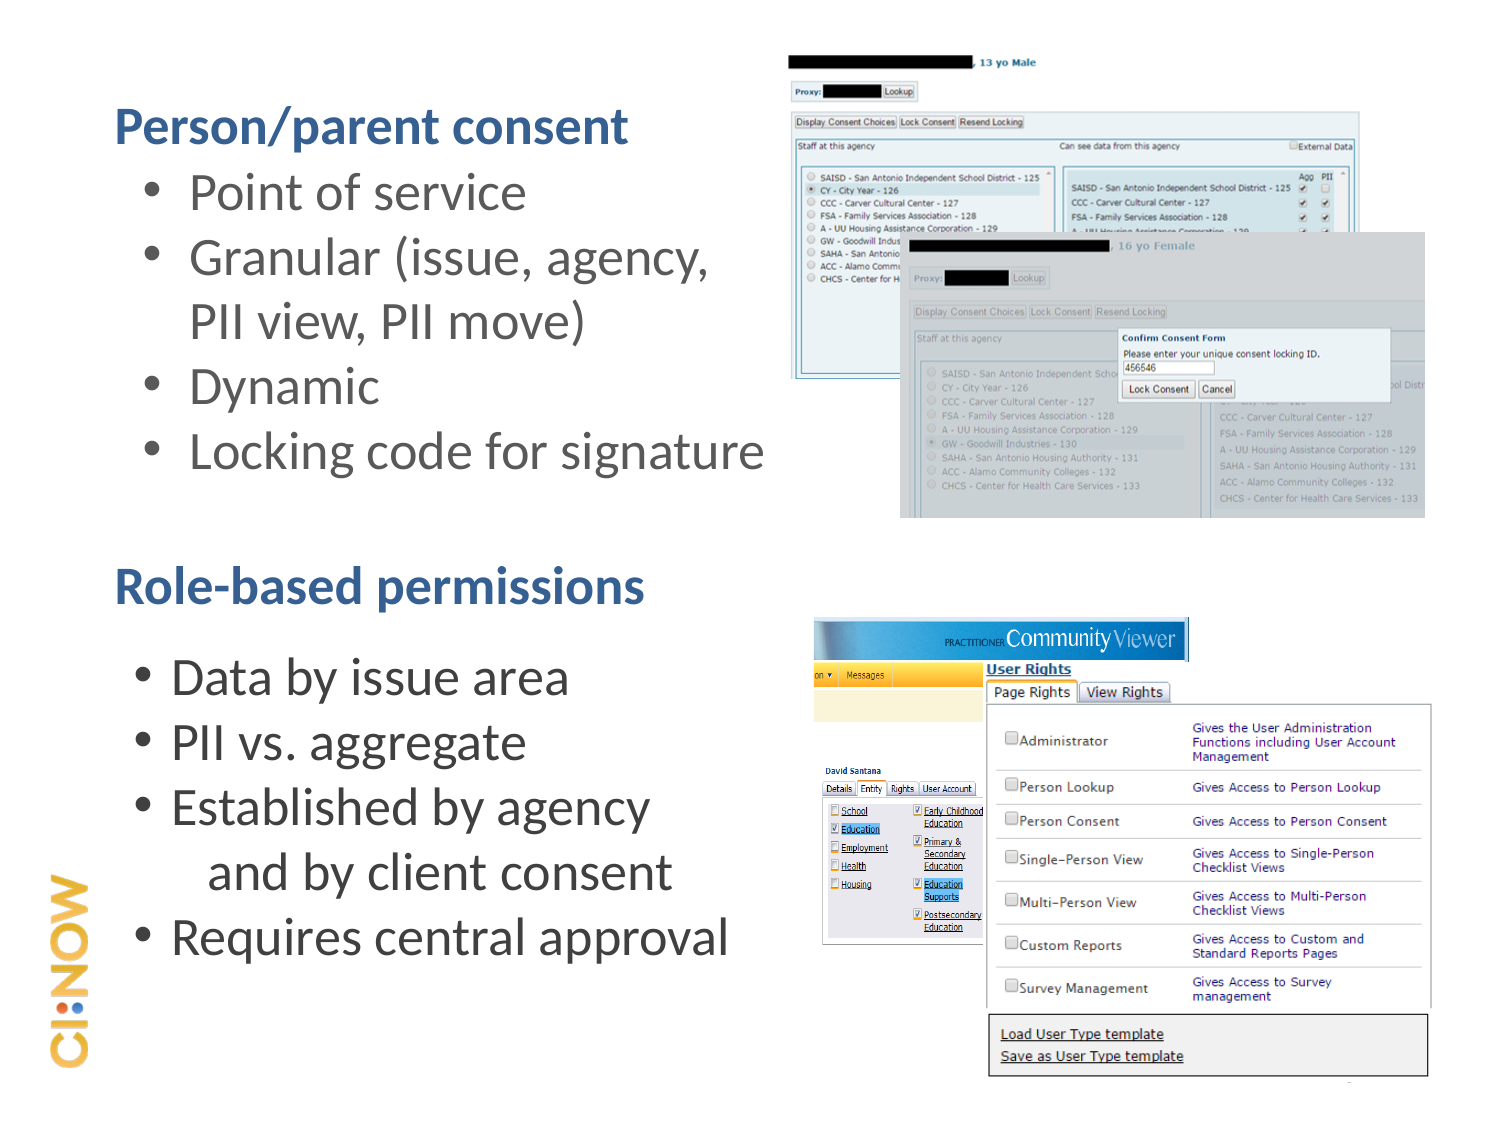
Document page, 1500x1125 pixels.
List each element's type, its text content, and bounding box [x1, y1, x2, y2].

picture [813, 616, 1436, 1083]
picture [781, 48, 1426, 518]
slide_number 6 [1325, 1037, 1450, 1095]
text_box Person/parent consent Point of service Granular (issue, agency, PII view, PII move) Dynamic Locking code for signature Role-based permissions Data by issue area PII vs. aggregate Established by agency and by client consent Requires central approval [99, 83, 782, 974]
picture [51, 875, 88, 1067]
